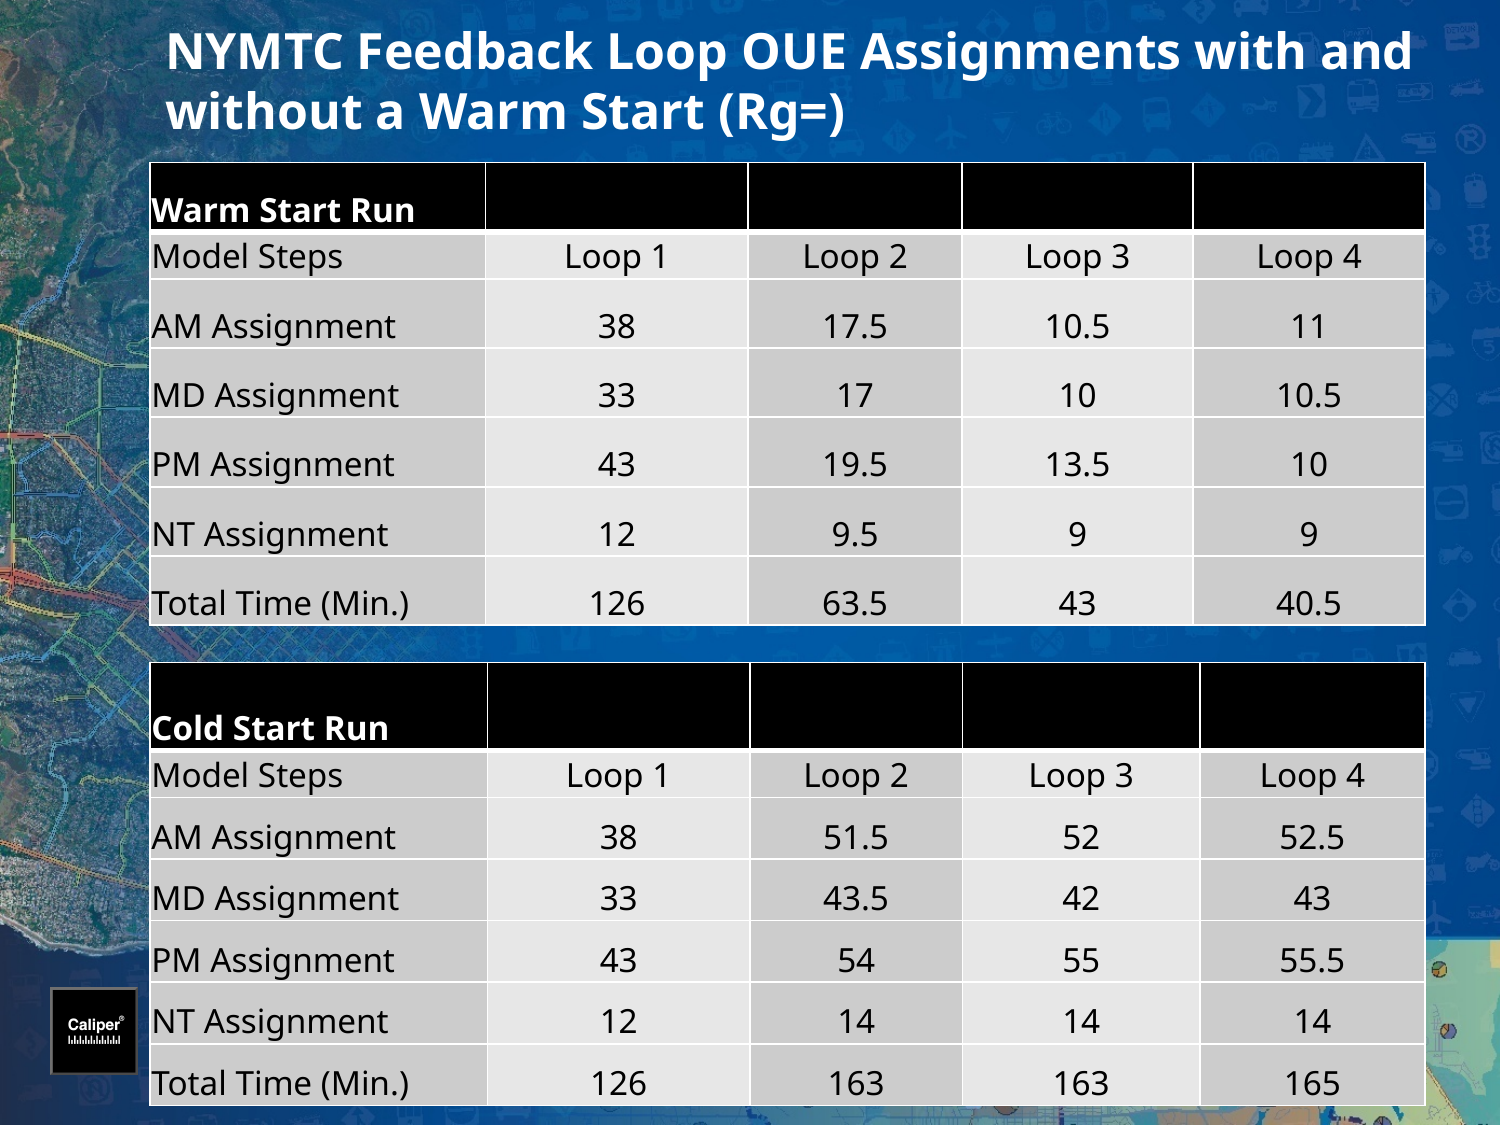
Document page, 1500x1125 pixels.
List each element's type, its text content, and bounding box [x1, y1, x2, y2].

table_cell 12 [486, 488, 747, 555]
table_cell 43 [488, 921, 749, 981]
table_cell NT Assignment [151, 488, 485, 555]
table_cell 11 [1194, 280, 1424, 347]
table_cell 52 [963, 798, 1199, 858]
picture [0, 0, 1500, 1125]
table_cell 52.5 [1201, 798, 1424, 858]
table_cell 126 [486, 557, 747, 624]
table_cell 40.5 [1194, 557, 1424, 624]
table_cell 9 [963, 488, 1192, 555]
table_cell MD Assignment [151, 860, 487, 920]
table_cell 12 [488, 983, 749, 1043]
table_cell 10 [1194, 418, 1424, 486]
table_header [1201, 663, 1424, 748]
table_cell 10.5 [963, 280, 1192, 347]
table_cell 43 [1201, 860, 1424, 920]
table_cell Loop 1 [488, 753, 749, 797]
table_cell 163 [751, 1045, 962, 1105]
table_cell MD Assignment [151, 349, 485, 416]
table_cell 13.5 [963, 418, 1192, 486]
table_cell 55 [963, 921, 1199, 981]
table_cell 51.5 [751, 798, 962, 858]
table_cell 165 [1201, 1045, 1424, 1105]
table_header [963, 163, 1192, 229]
table_cell 126 [488, 1045, 749, 1105]
table_cell AM Assignment [151, 798, 487, 858]
table_cell 55.5 [1201, 921, 1424, 981]
table_cell 10 [963, 349, 1192, 416]
table_cell Loop 2 [751, 753, 962, 797]
table_cell 19.5 [749, 418, 961, 486]
table_cell 17.5 [749, 280, 961, 347]
table_cell 43 [963, 557, 1192, 624]
table_cell 63.5 [749, 557, 961, 624]
table_cell PM Assignment [151, 418, 485, 486]
table_cell Loop 4 [1201, 753, 1424, 797]
table_cell Loop 2 [749, 235, 961, 278]
table_cell 9 [1194, 488, 1424, 555]
table_cell 38 [488, 798, 749, 858]
table_header [1194, 163, 1424, 229]
table_cell 9.5 [749, 488, 961, 555]
table_cell 38 [486, 280, 747, 347]
table_cell NT Assignment [151, 983, 487, 1043]
table_cell 10.5 [1194, 349, 1424, 416]
table_cell 163 [963, 1045, 1199, 1105]
table_cell PM Assignment [151, 921, 487, 981]
table_cell 17 [749, 349, 961, 416]
table_cell 14 [1201, 983, 1424, 1043]
table_cell Total Time (Min.) [151, 557, 485, 624]
table_cell AM Assignment [151, 280, 485, 347]
table_cell Model Steps [151, 753, 487, 797]
table_cell Model Steps [151, 235, 485, 278]
table_cell 54 [751, 921, 962, 981]
table_cell 43 [486, 418, 747, 486]
table_cell Loop 4 [1194, 235, 1424, 278]
table_cell Total Time (Min.) [151, 1045, 487, 1105]
table_cell 14 [751, 983, 962, 1043]
table_cell Loop 1 [486, 235, 747, 278]
table_cell 33 [486, 349, 747, 416]
table_cell 42 [963, 860, 1199, 920]
table_header [749, 163, 961, 229]
table_cell 33 [488, 860, 749, 920]
table_header [963, 663, 1199, 748]
table_header [488, 663, 749, 748]
table_cell 14 [963, 983, 1199, 1043]
table_header [751, 663, 962, 748]
table_cell Loop 3 [963, 753, 1199, 797]
table_header Warm Start Run [151, 163, 485, 229]
table_header [486, 163, 747, 229]
table_header Cold Start Run [151, 663, 487, 748]
table_cell 43.5 [751, 860, 962, 920]
table_cell Loop 3 [963, 235, 1192, 278]
